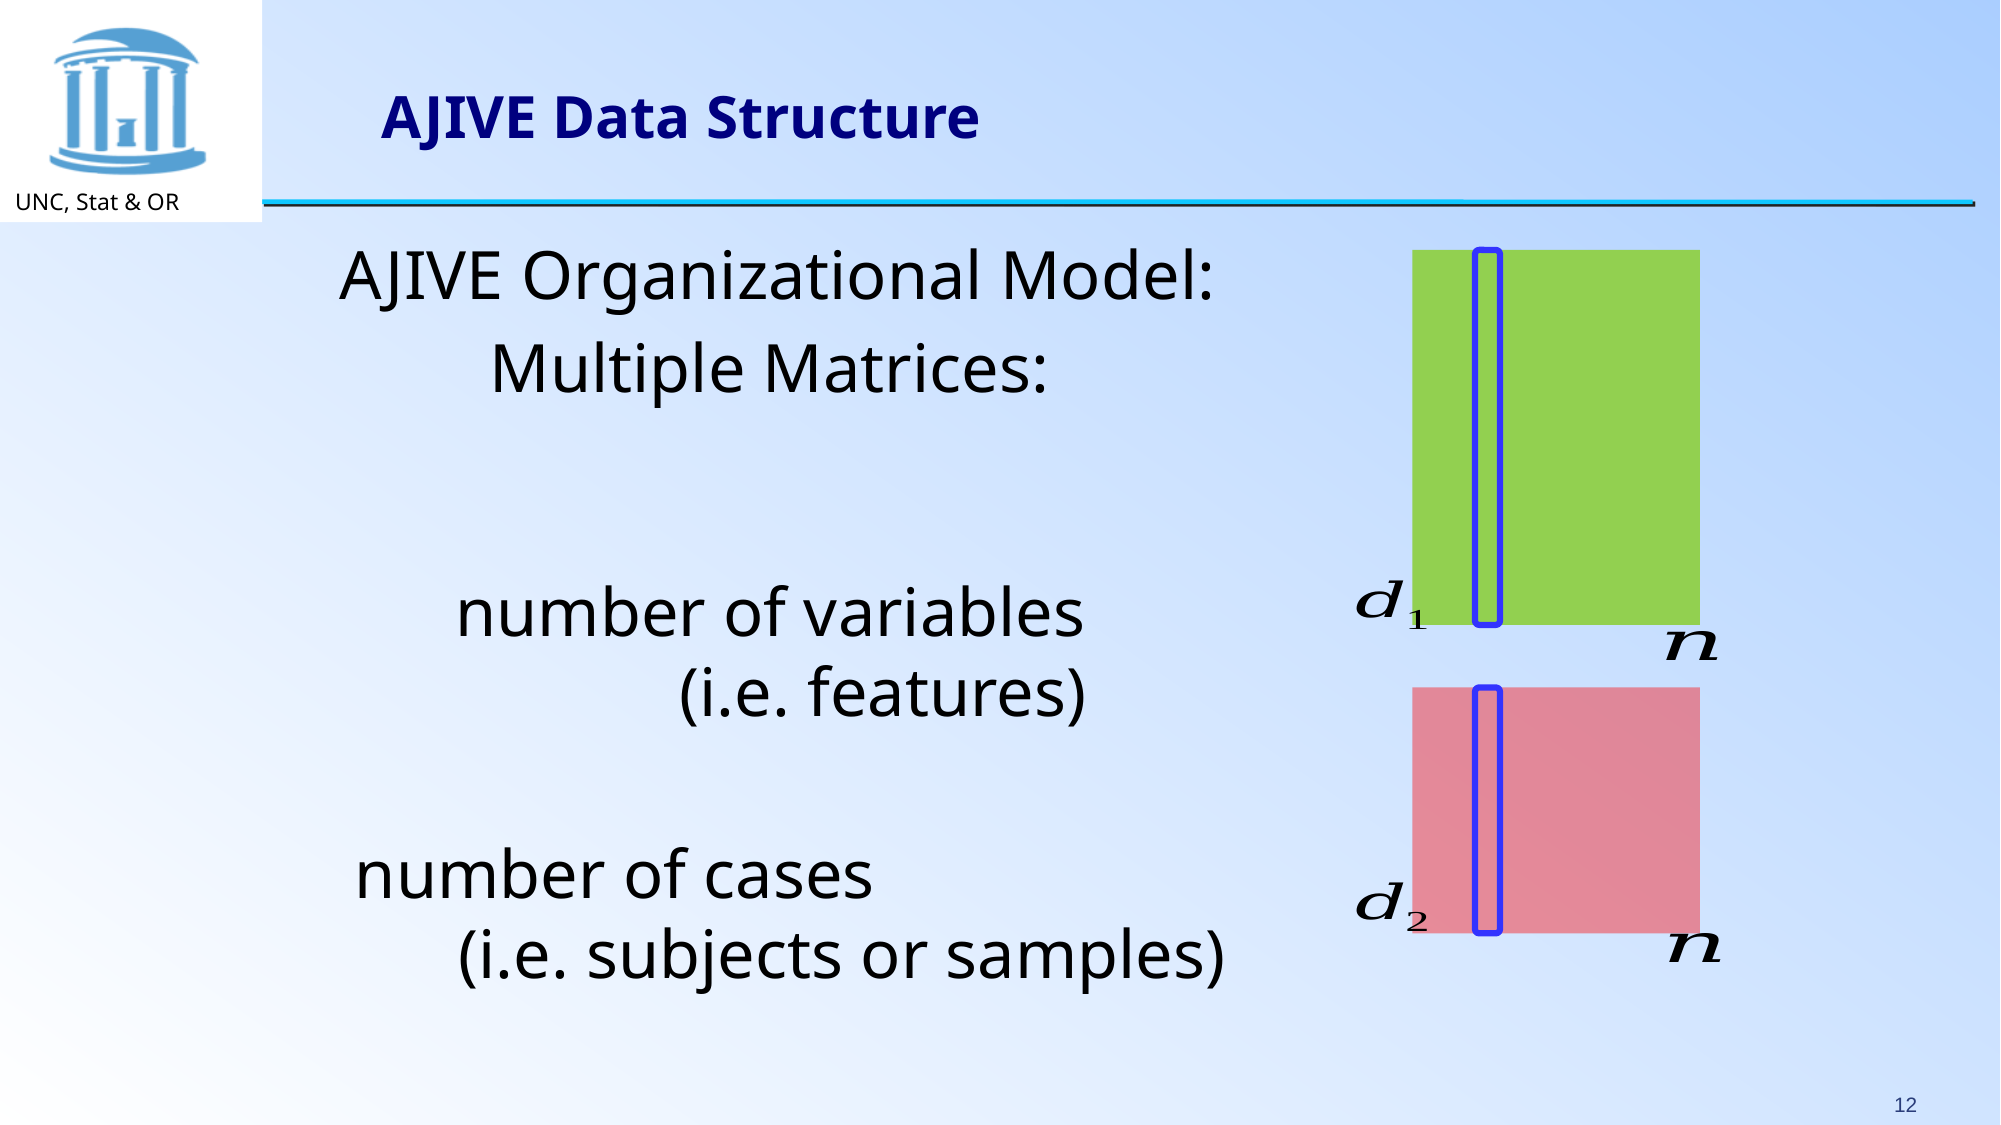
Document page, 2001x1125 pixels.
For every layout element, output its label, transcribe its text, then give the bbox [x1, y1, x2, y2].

text_box [1497, 249, 1700, 610]
picture [19, 7, 252, 189]
text_box [1474, 249, 1501, 610]
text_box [337, 612, 1728, 1002]
text_box [1412, 249, 1478, 610]
list AJIVE Organizational Model: Multiple Matrices: [324, 224, 1682, 1008]
title AJIVE Data Structure [366, 75, 1931, 156]
